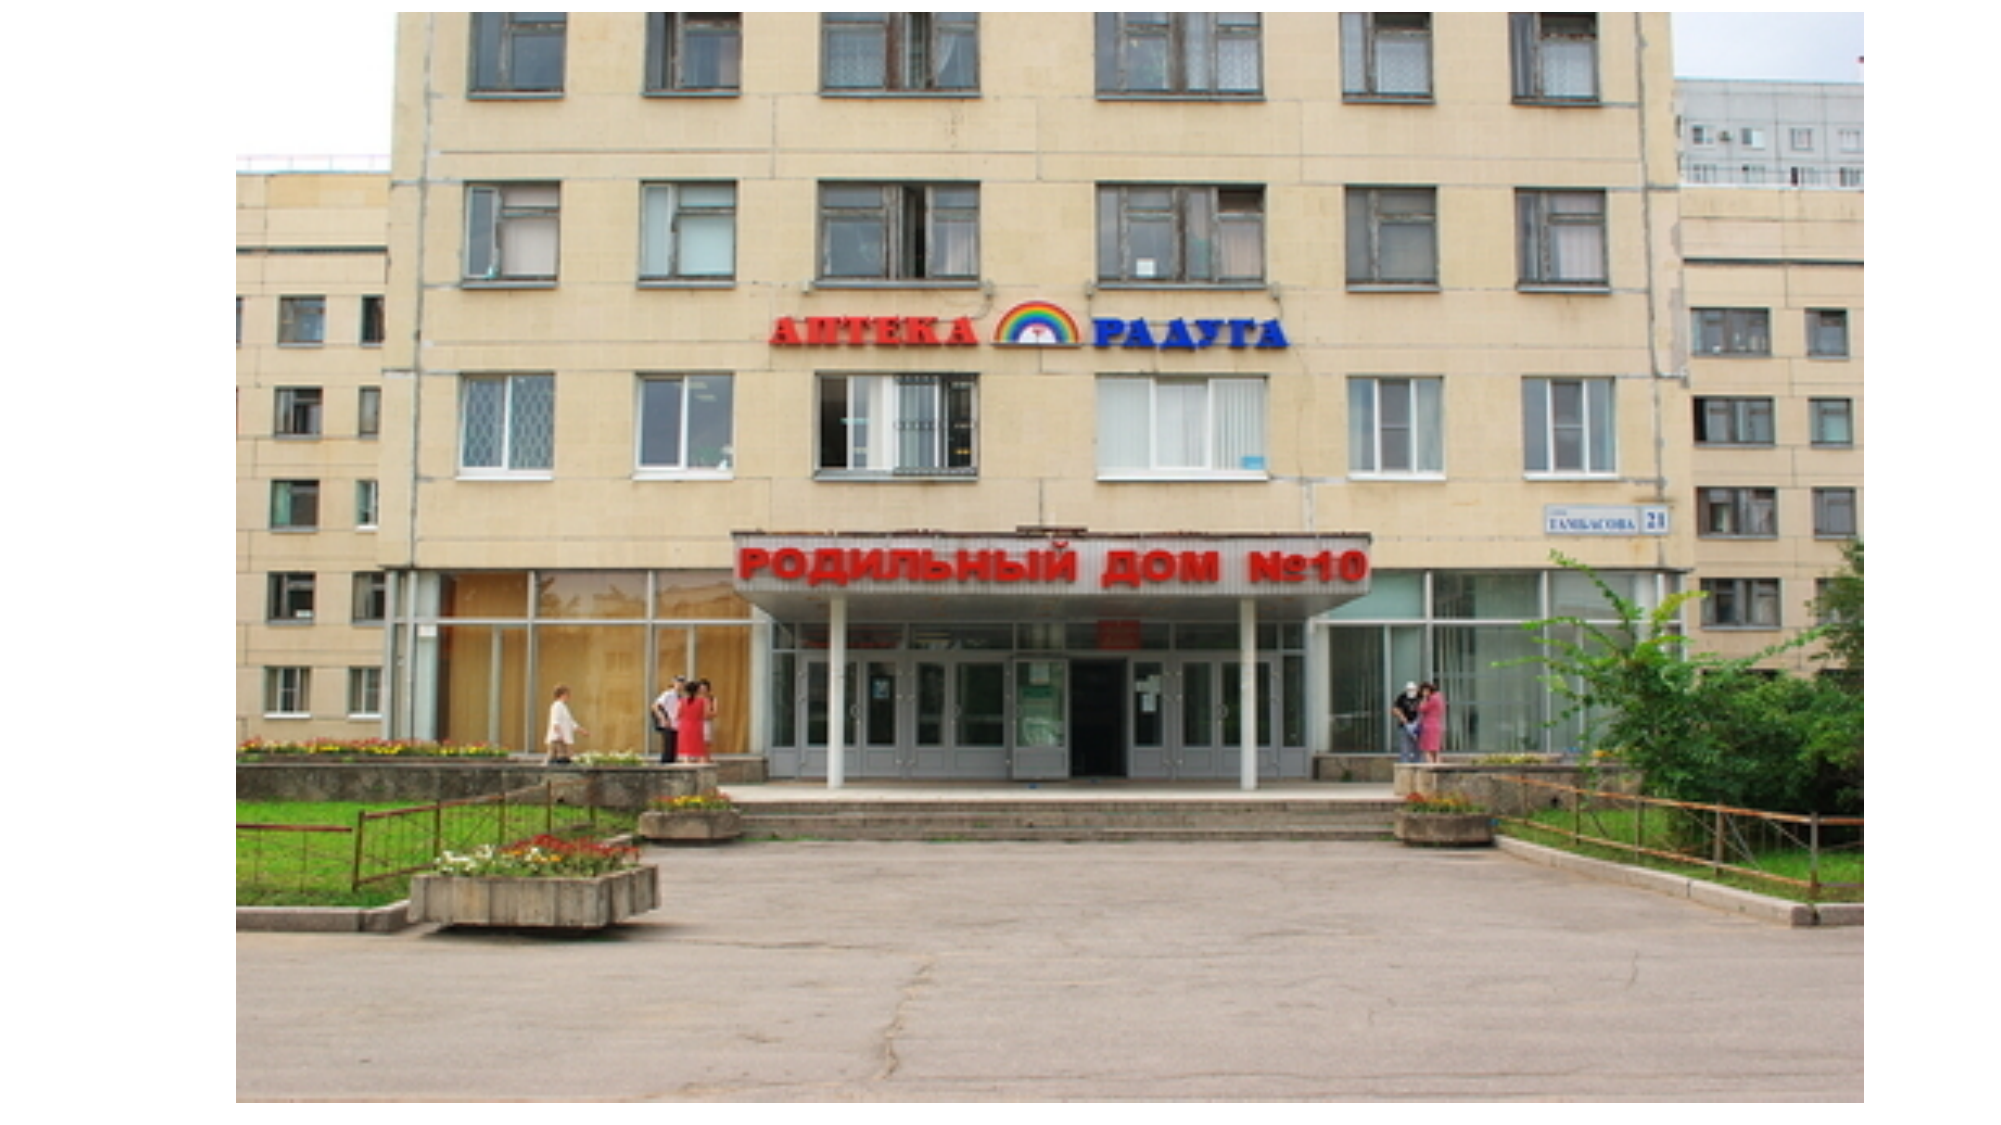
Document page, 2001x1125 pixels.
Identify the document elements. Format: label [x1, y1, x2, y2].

picture [236, 12, 1864, 1103]
